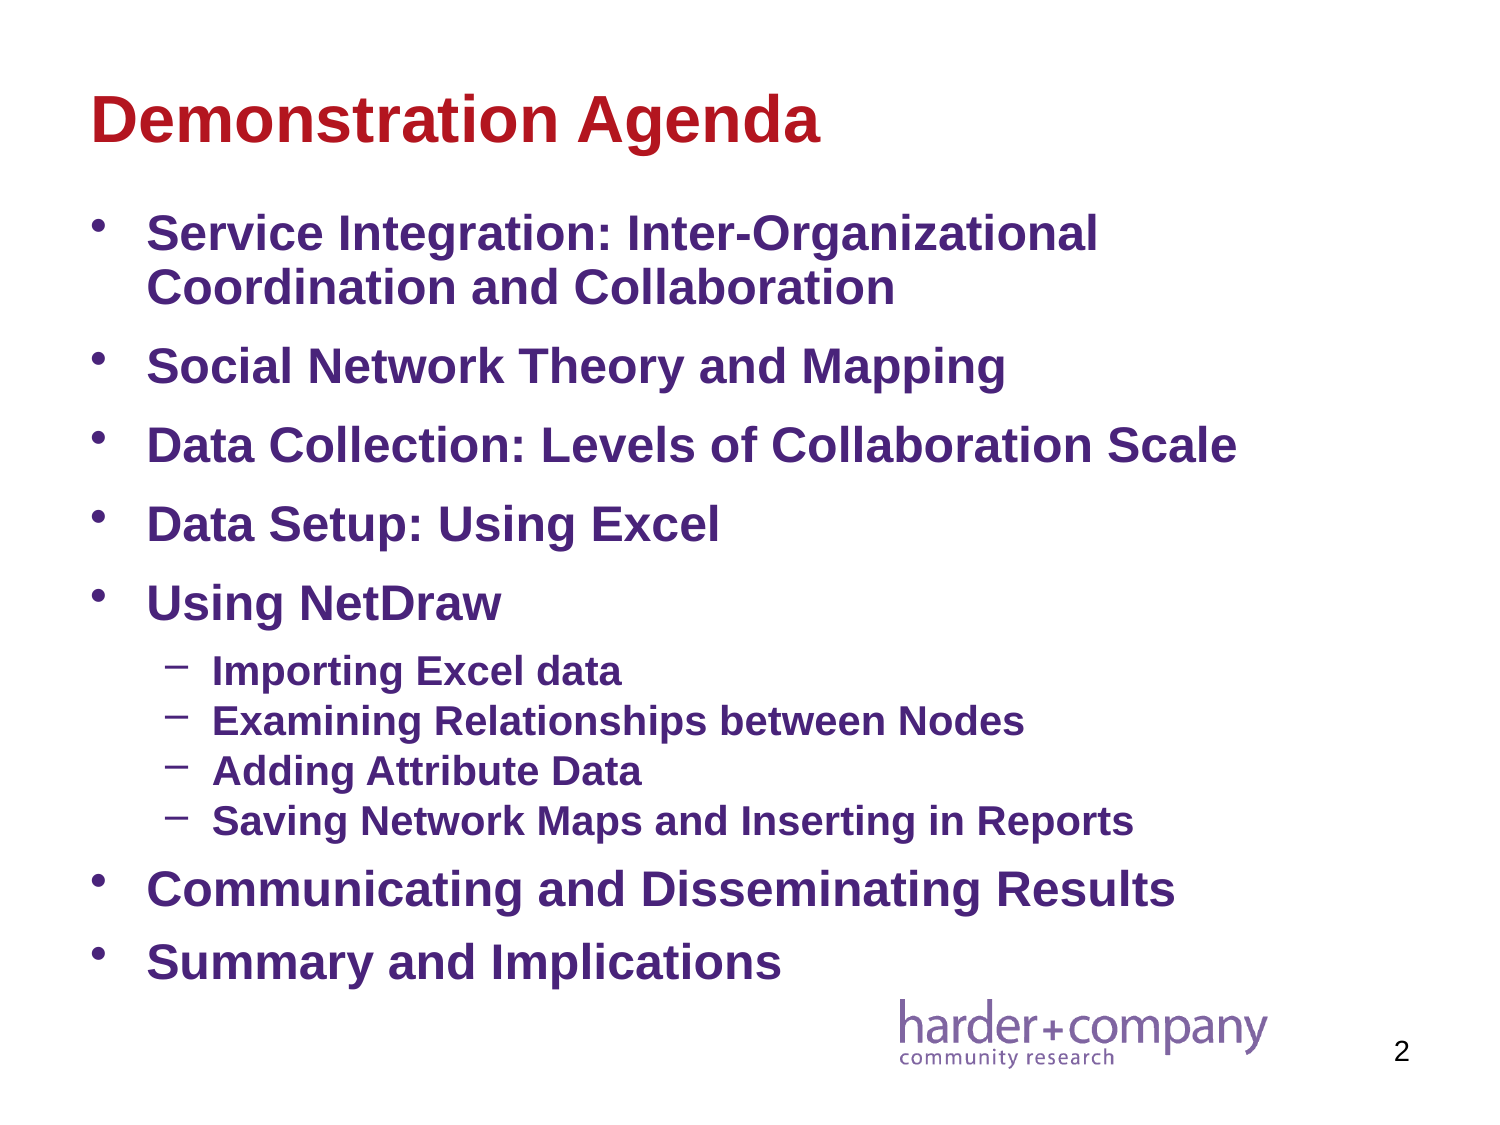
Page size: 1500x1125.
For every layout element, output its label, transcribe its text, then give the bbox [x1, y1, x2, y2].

slide_number 2 [1074, 1038, 1426, 1103]
list Service Integration: Inter-Organizational Coordination and Collaboration Social Network Theory and Mapping Data Collection: Levels of Collaboration Scale Data Setup: Using Excel Using NetDraw Importing Excel data Examining Relationships between Nodes Adding Attribute Data Saving Network Maps and Inserting in Reports Communicating and Disseminating Results Summary and Implications [74, 199, 1426, 1038]
title Demonstration Agenda [74, 44, 1426, 188]
picture [900, 1038, 1074, 1069]
